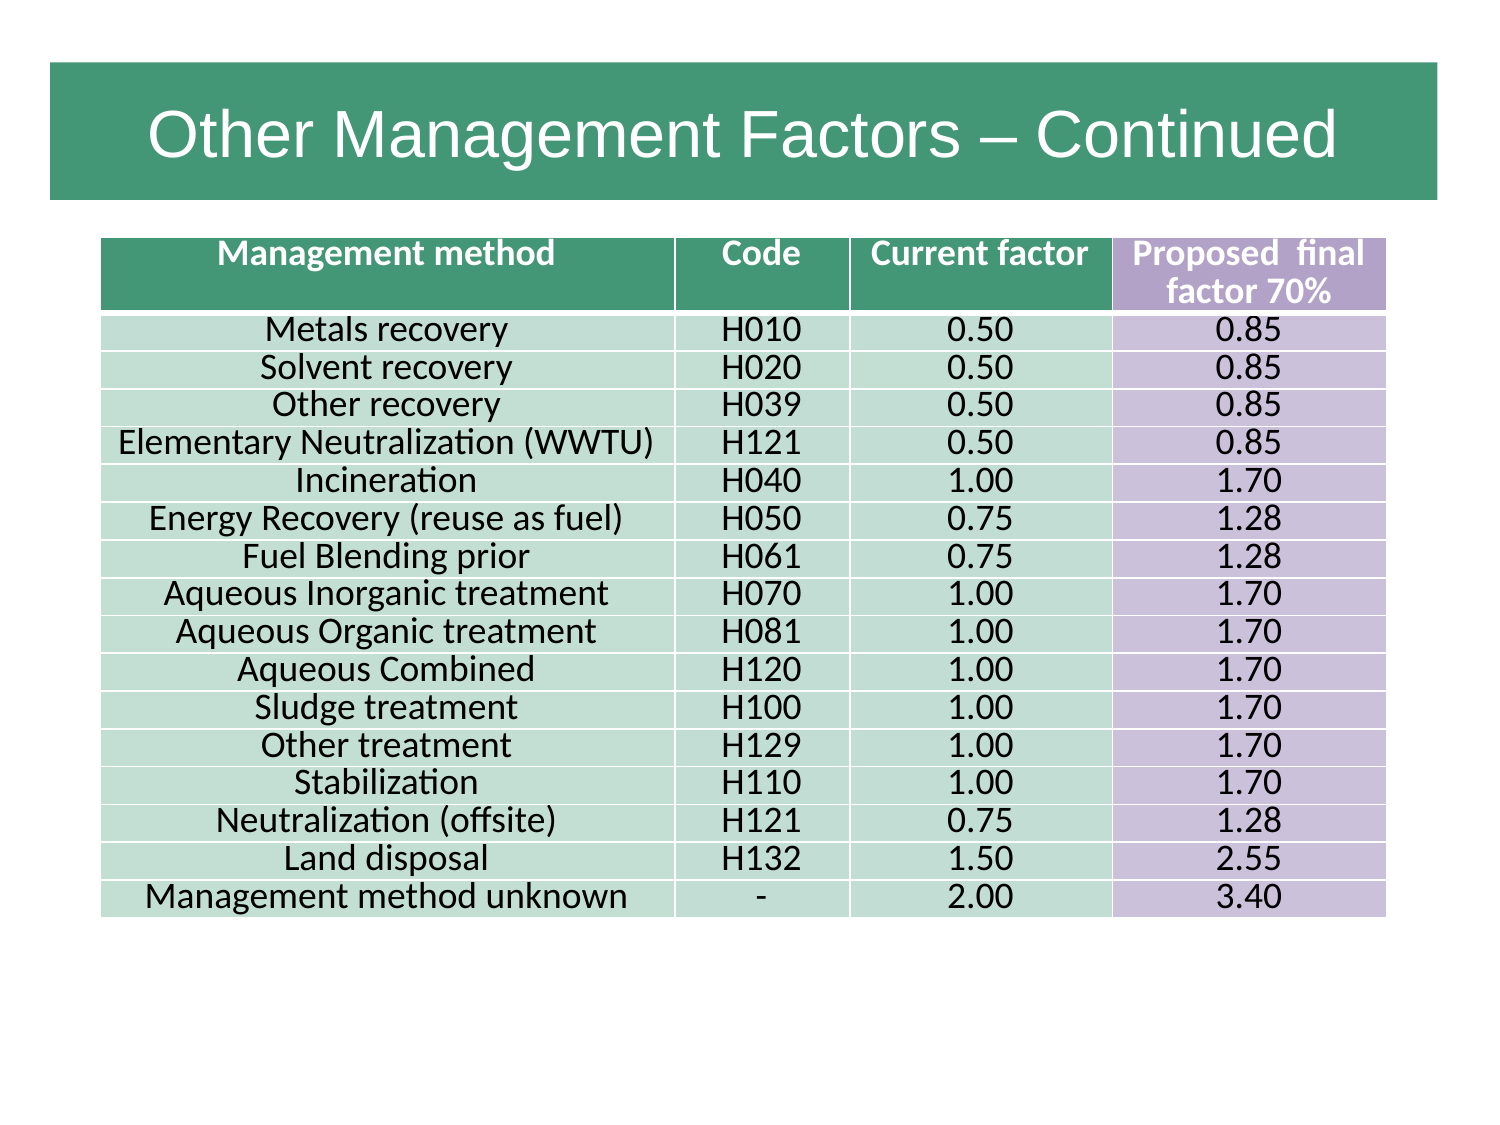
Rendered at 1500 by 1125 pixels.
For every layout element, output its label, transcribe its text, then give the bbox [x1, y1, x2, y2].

table_cell H040 [676, 465, 849, 501]
table_cell H121 [676, 427, 849, 463]
table_cell Land disposal [101, 843, 674, 879]
table_cell H121 [676, 805, 849, 841]
table_cell Solvent recovery [101, 352, 674, 388]
table_cell H070 [676, 579, 849, 615]
table_cell 1.70 [1113, 579, 1386, 615]
table_cell - [676, 881, 849, 917]
table_cell Aqueous Organic treatment [101, 616, 674, 652]
table_cell H020 [676, 352, 849, 388]
table_cell Other recovery [101, 390, 674, 426]
table_cell 0.50 [851, 390, 1112, 426]
table_cell H110 [676, 767, 849, 804]
table_cell 0.75 [851, 503, 1112, 539]
table_cell H050 [676, 503, 849, 539]
table_cell Aqueous Inorganic treatment [101, 579, 674, 615]
table_cell H129 [676, 730, 849, 766]
table_cell 1.70 [1113, 767, 1386, 804]
table_cell 1.70 [1113, 654, 1386, 690]
table_cell 0.75 [851, 805, 1112, 841]
table_cell H100 [676, 692, 849, 728]
table_cell 2.00 [851, 881, 1112, 917]
table_cell 1.00 [851, 692, 1112, 728]
table_cell Energy Recovery (reuse as fuel) [101, 503, 674, 539]
table_cell 1.00 [851, 730, 1112, 766]
table_cell Aqueous Combined [101, 654, 674, 690]
table_cell 0.85 [1113, 390, 1386, 426]
table_cell 1.28 [1113, 805, 1386, 841]
table_cell 1.70 [1113, 692, 1386, 728]
table_cell Metals recovery [101, 316, 674, 350]
table_cell H132 [676, 843, 849, 879]
table_cell Other treatment [101, 730, 674, 766]
table_cell 2.55 [1113, 843, 1386, 879]
table_cell 0.50 [851, 316, 1112, 350]
table_cell 0.75 [851, 541, 1112, 577]
table_cell 0.85 [1113, 352, 1386, 388]
table_cell Management method unknown [101, 881, 674, 917]
table_cell Fuel Blending prior [101, 541, 674, 577]
table_cell 1.70 [1113, 616, 1386, 652]
subtitle [112, 237, 1413, 1125]
table_cell 1.70 [1113, 465, 1386, 501]
table_header Current factor [851, 238, 1112, 310]
table_cell H081 [676, 616, 849, 652]
table_cell 1.50 [851, 843, 1112, 879]
table_cell H061 [676, 541, 849, 577]
table_cell Neutralization (offsite) [101, 805, 674, 841]
table_cell H120 [676, 654, 849, 690]
table_cell 0.50 [851, 427, 1112, 463]
table_cell Sludge treatment [101, 692, 674, 728]
table_cell Stabilization [101, 767, 674, 804]
title Other Management Factors – Continued [50, 62, 1438, 200]
table_cell Elementary Neutralization (WWTU) [101, 427, 674, 463]
table_header Management method [101, 238, 674, 310]
table_cell 1.28 [1113, 541, 1386, 577]
table_cell 1.00 [851, 654, 1112, 690]
table_cell 1.00 [851, 616, 1112, 652]
table_cell 0.50 [851, 352, 1112, 388]
table_cell 0.85 [1113, 427, 1386, 463]
table_cell 1.00 [851, 579, 1112, 615]
table_cell Incineration [101, 465, 674, 501]
table_cell 1.00 [851, 767, 1112, 804]
table_header Code [676, 238, 849, 310]
table_cell 0.85 [1113, 316, 1386, 350]
table_cell H039 [676, 390, 849, 426]
table_cell 1.28 [1113, 503, 1386, 539]
table_header Proposed final factor 70% [1113, 238, 1386, 310]
table_cell 1.00 [851, 465, 1112, 501]
table_cell 3.40 [1113, 881, 1386, 917]
table_cell H010 [676, 316, 849, 350]
table_cell 1.70 [1113, 730, 1386, 766]
